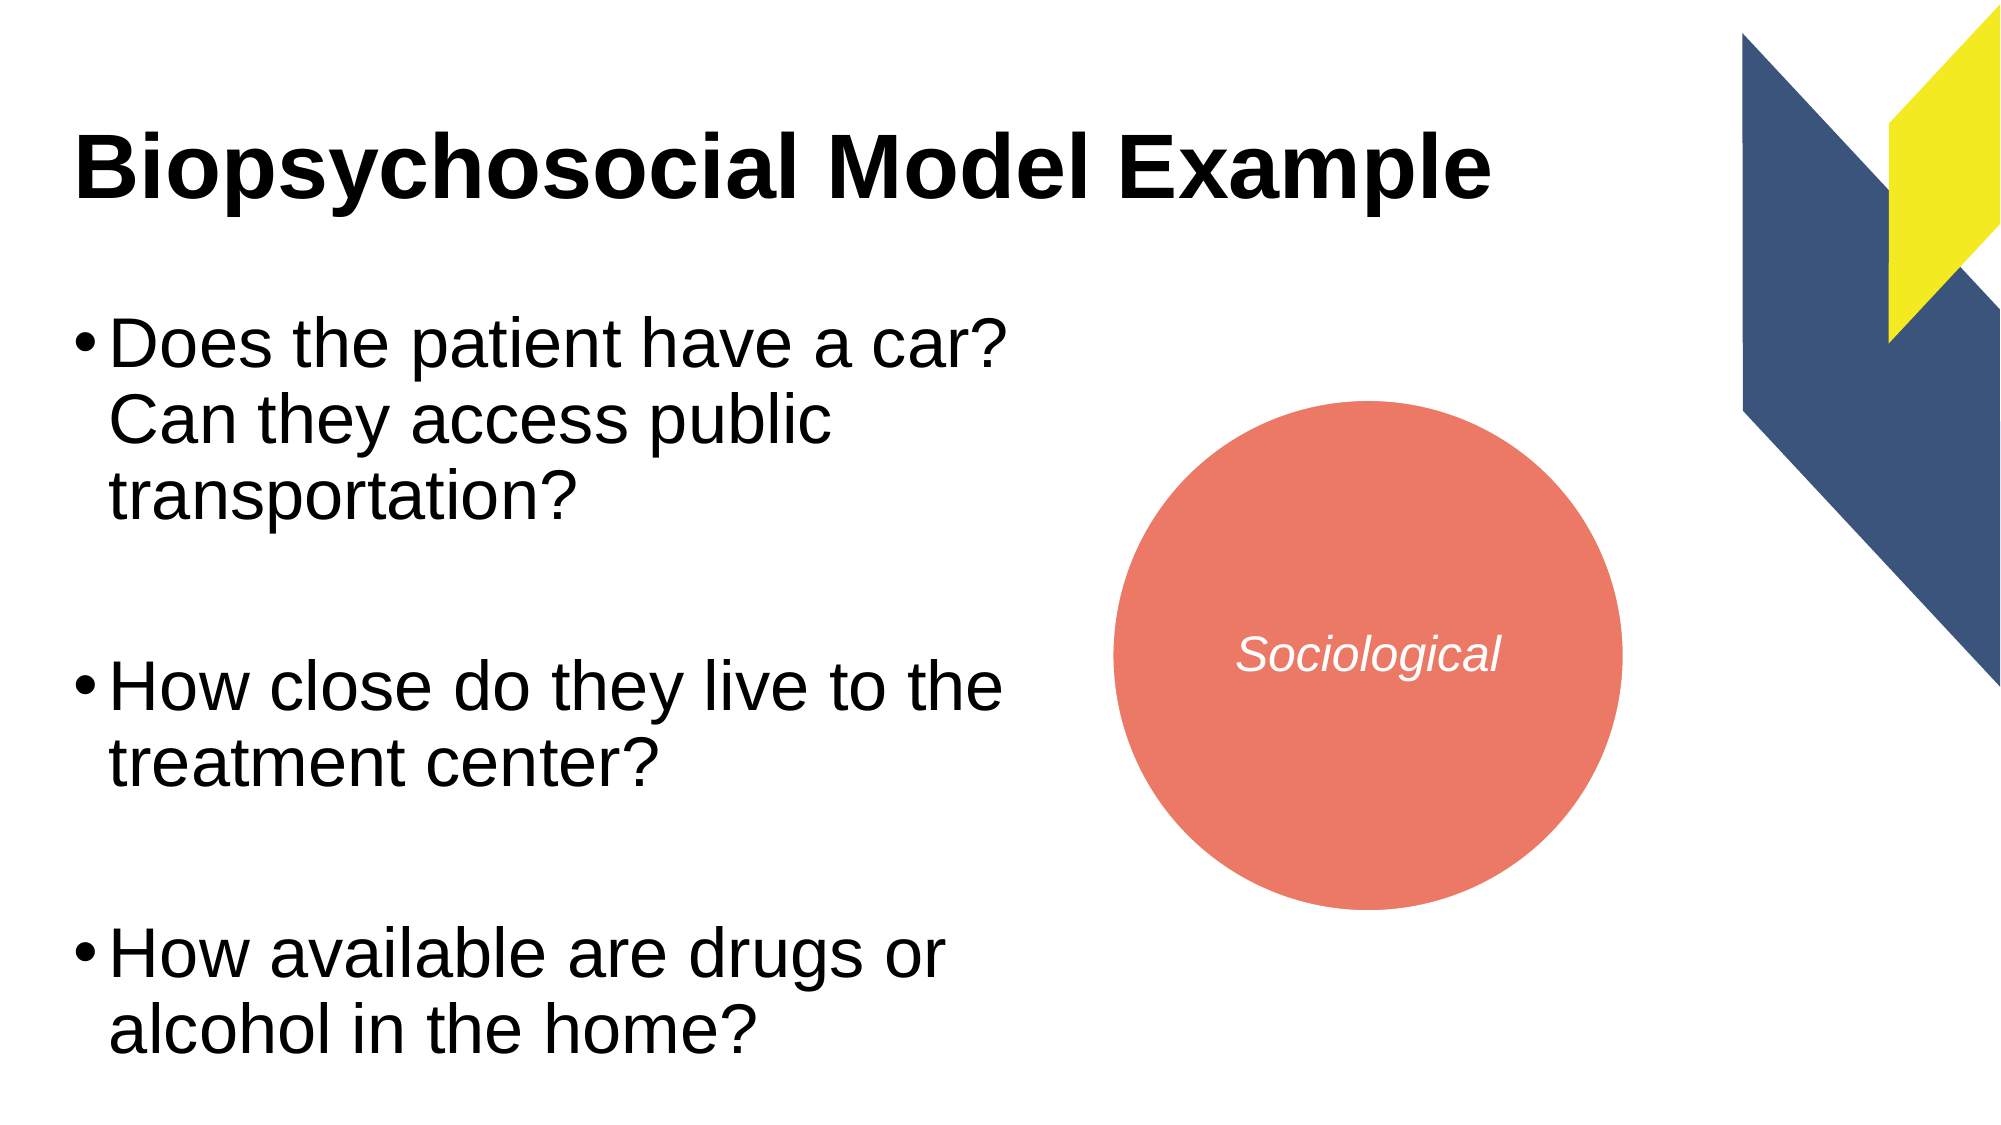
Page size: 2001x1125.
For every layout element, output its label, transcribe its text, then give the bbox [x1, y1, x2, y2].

list Does the patient have a car? Can they access public transportation? How close do they live to the treatment center? How available are drugs or alcohol in the home? [58, 299, 1050, 1081]
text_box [1112, 399, 1624, 912]
title Biopsychosocial Model Example [58, 59, 1723, 278]
